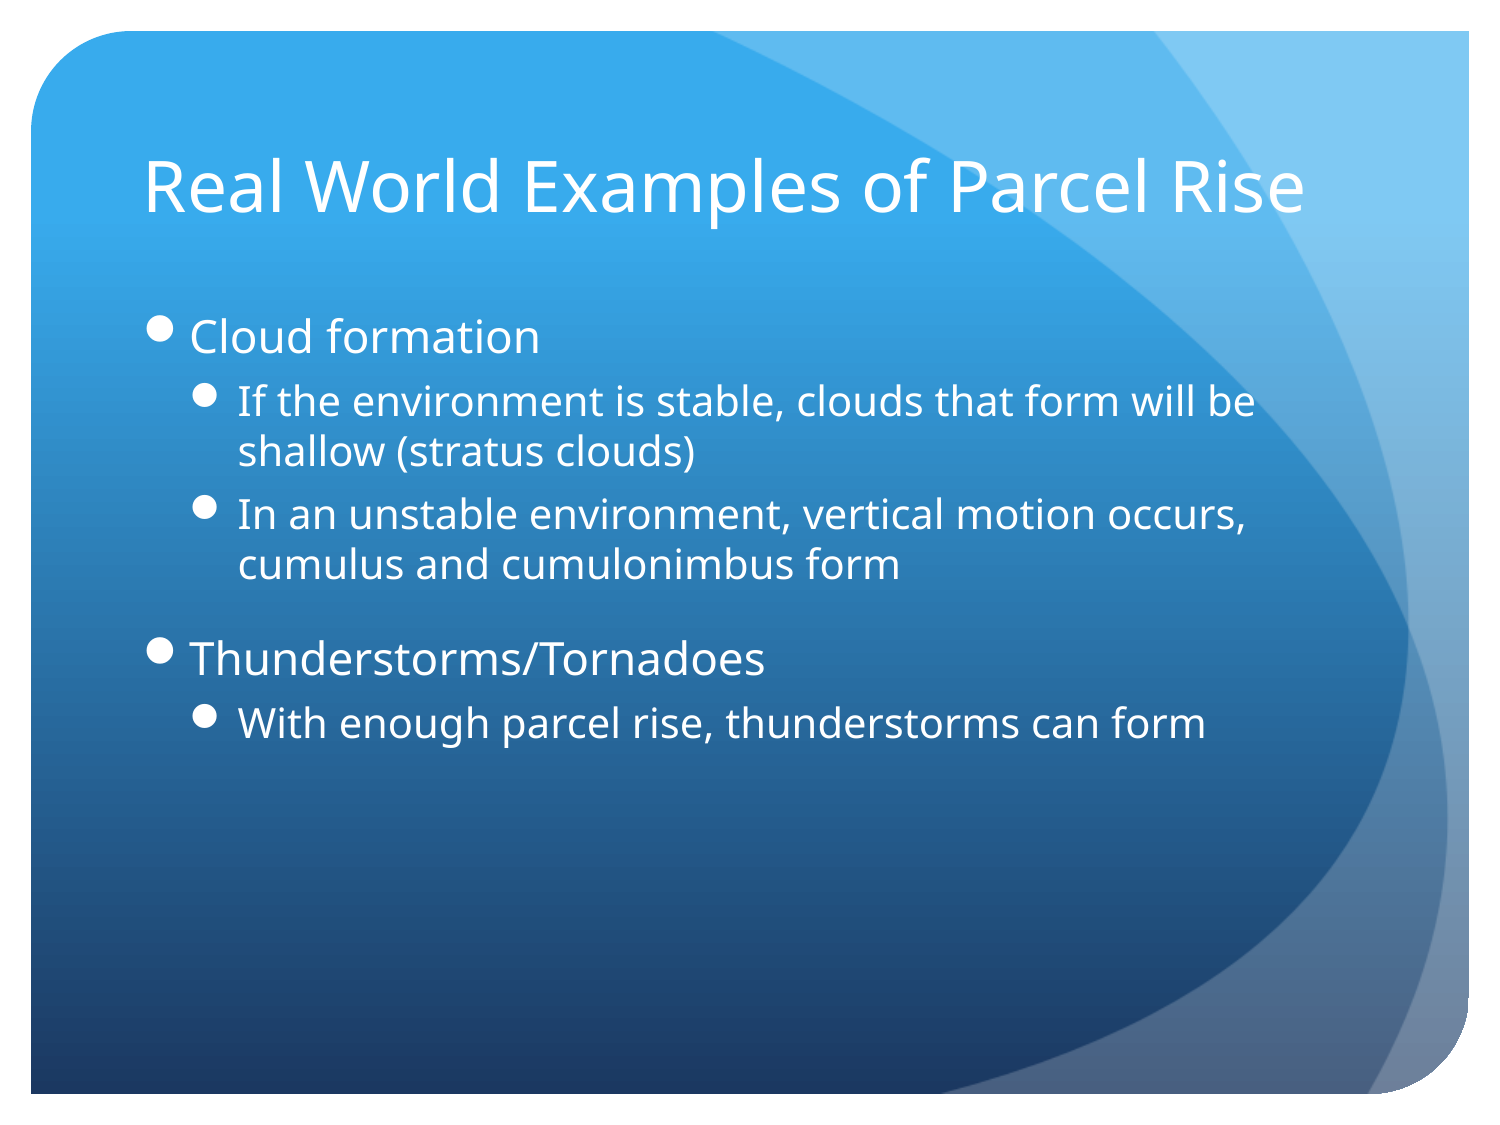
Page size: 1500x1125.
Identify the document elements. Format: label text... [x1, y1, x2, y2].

picture [24, 30, 1473, 1094]
list Cloud formation If the environment is stable, clouds that form will be shallow (stratus clouds) In an unstable environment, vertical motion occurs, cumulus and cumulonimbus form Thunderstorms/Tornadoes With enough parcel rise, thunderstorms can form [127, 299, 1372, 991]
title Real World Examples of Parcel Rise [127, 62, 1372, 234]
